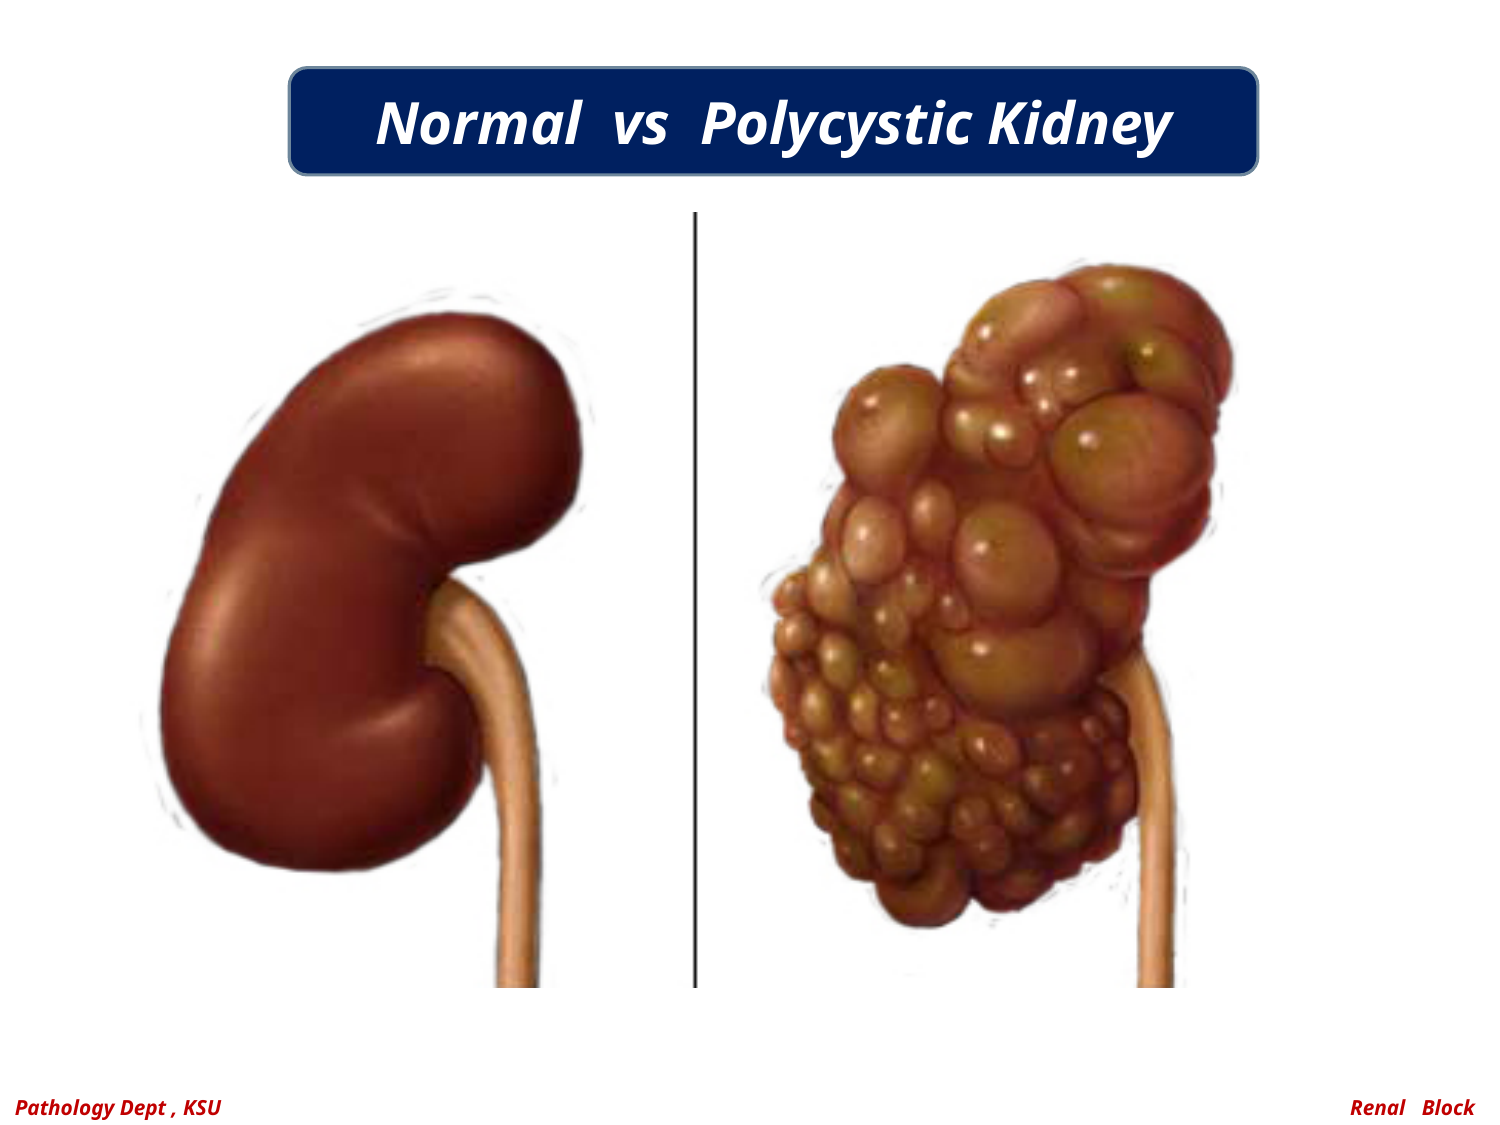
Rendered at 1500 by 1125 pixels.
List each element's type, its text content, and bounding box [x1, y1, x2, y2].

picture [88, 212, 1363, 988]
text_box Renal Block [1325, 1087, 1500, 1125]
text_box Pathology Dept , KSU [0, 1087, 250, 1125]
text_box Normal vs Polycystic Kidney [287, 66, 1260, 177]
